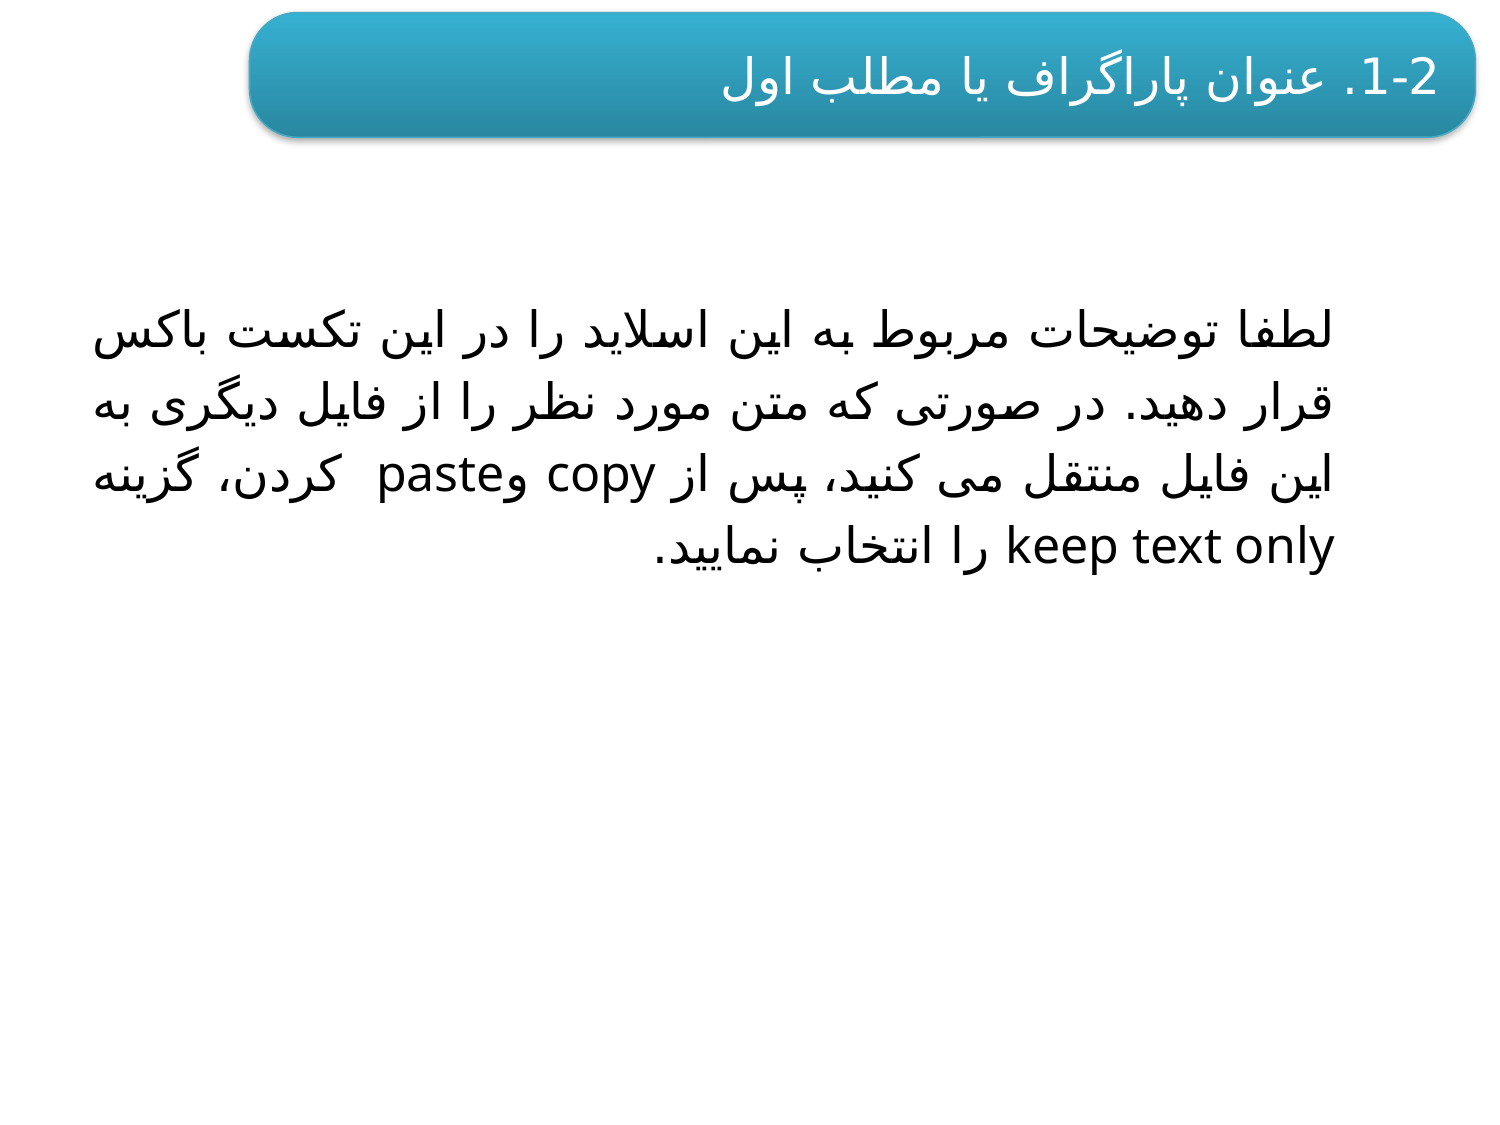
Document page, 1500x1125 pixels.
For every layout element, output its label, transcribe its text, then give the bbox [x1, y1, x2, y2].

list لطفا توضیحات مربوط به این اسلاید را در این تکست باکس قرار دهید. در صورتی که متن مورد نظر را از فایل دیگری به این فایل منتقل می کنید، پس از copy وpaste کردن، گزینه keep text only را انتخاب نمایید. [76, 207, 1426, 852]
text_box 1-2. عنوان پاراگراف یا مطلب اول [357, 5, 1461, 144]
